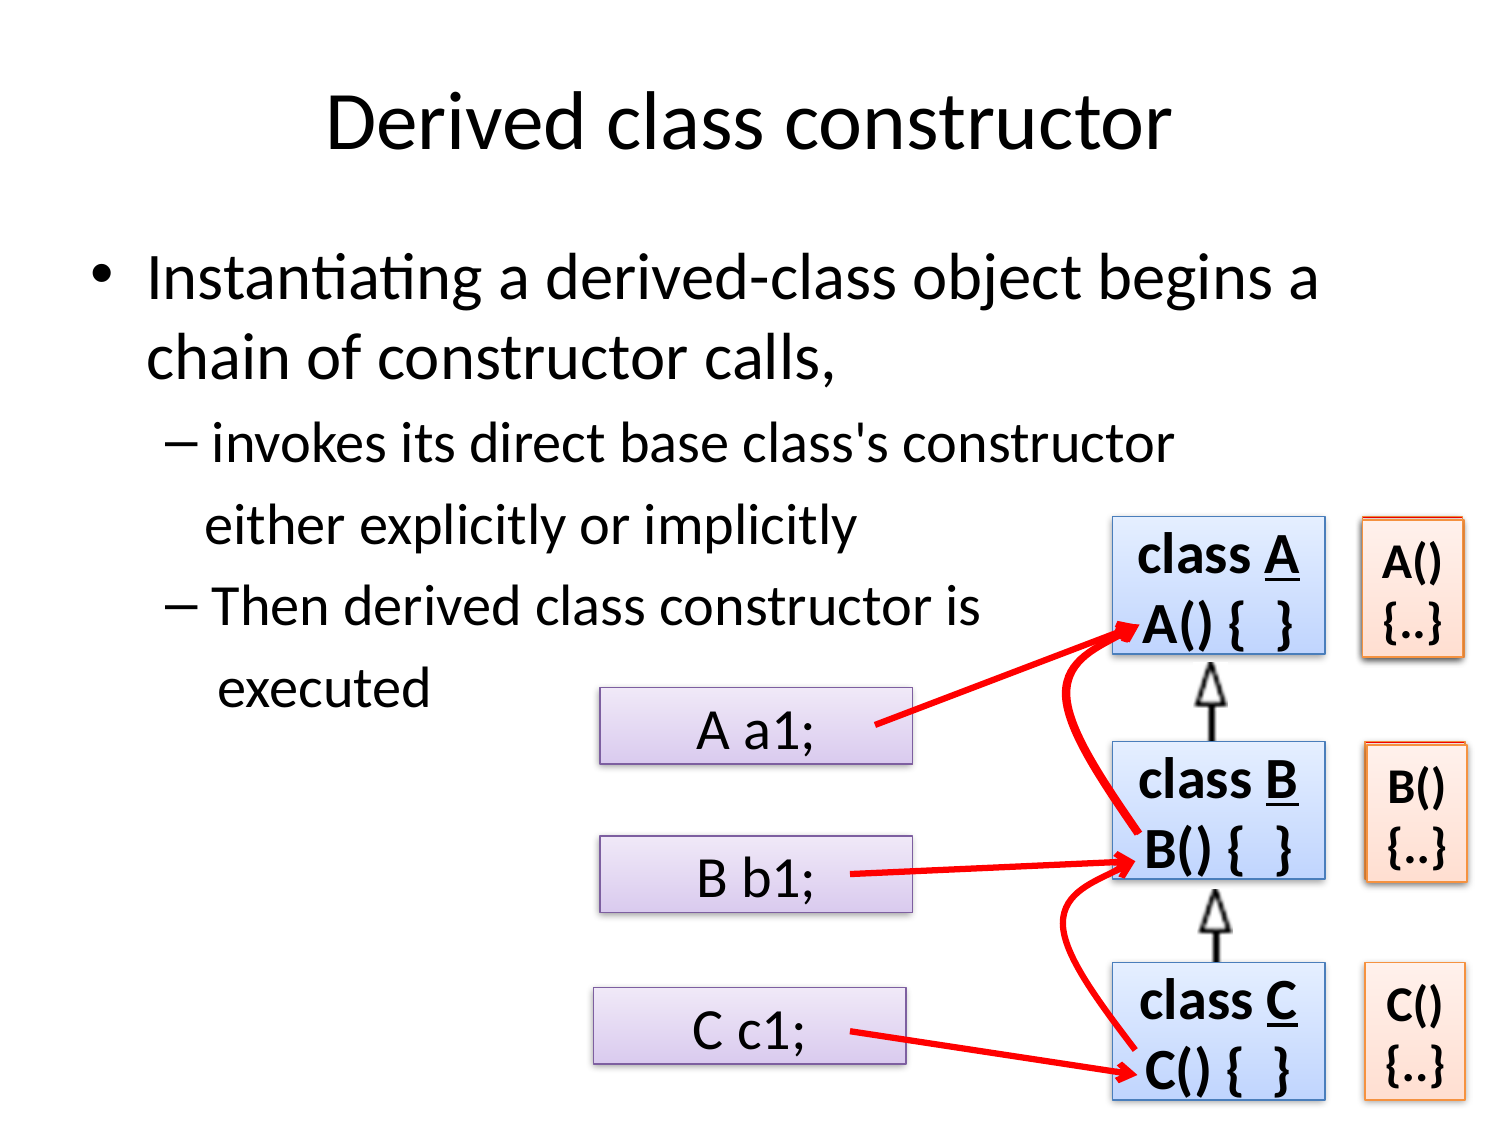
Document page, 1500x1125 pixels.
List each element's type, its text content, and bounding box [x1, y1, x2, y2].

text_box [849, 1031, 1138, 1076]
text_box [874, 624, 1138, 726]
text_box C c1; [593, 987, 907, 1065]
title Derived class constructor [75, 57, 1425, 175]
text_box A() {..} [1362, 519, 1463, 658]
text_box [1077, 734, 1107, 787]
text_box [849, 860, 1136, 875]
list Instantiating a derived-class object begins a chain of constructor calls, invokes its direct base class's constructor either explicitly or implicitly Then derived class constructor is executed [75, 224, 1425, 1005]
text_box C() {..} [1364, 962, 1466, 1101]
text_box B() {..} [1366, 744, 1468, 883]
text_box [1112, 516, 1326, 1101]
text_box B b1; [599, 835, 913, 913]
text_box A a1; [599, 687, 913, 765]
text_box [1062, 883, 1107, 1014]
